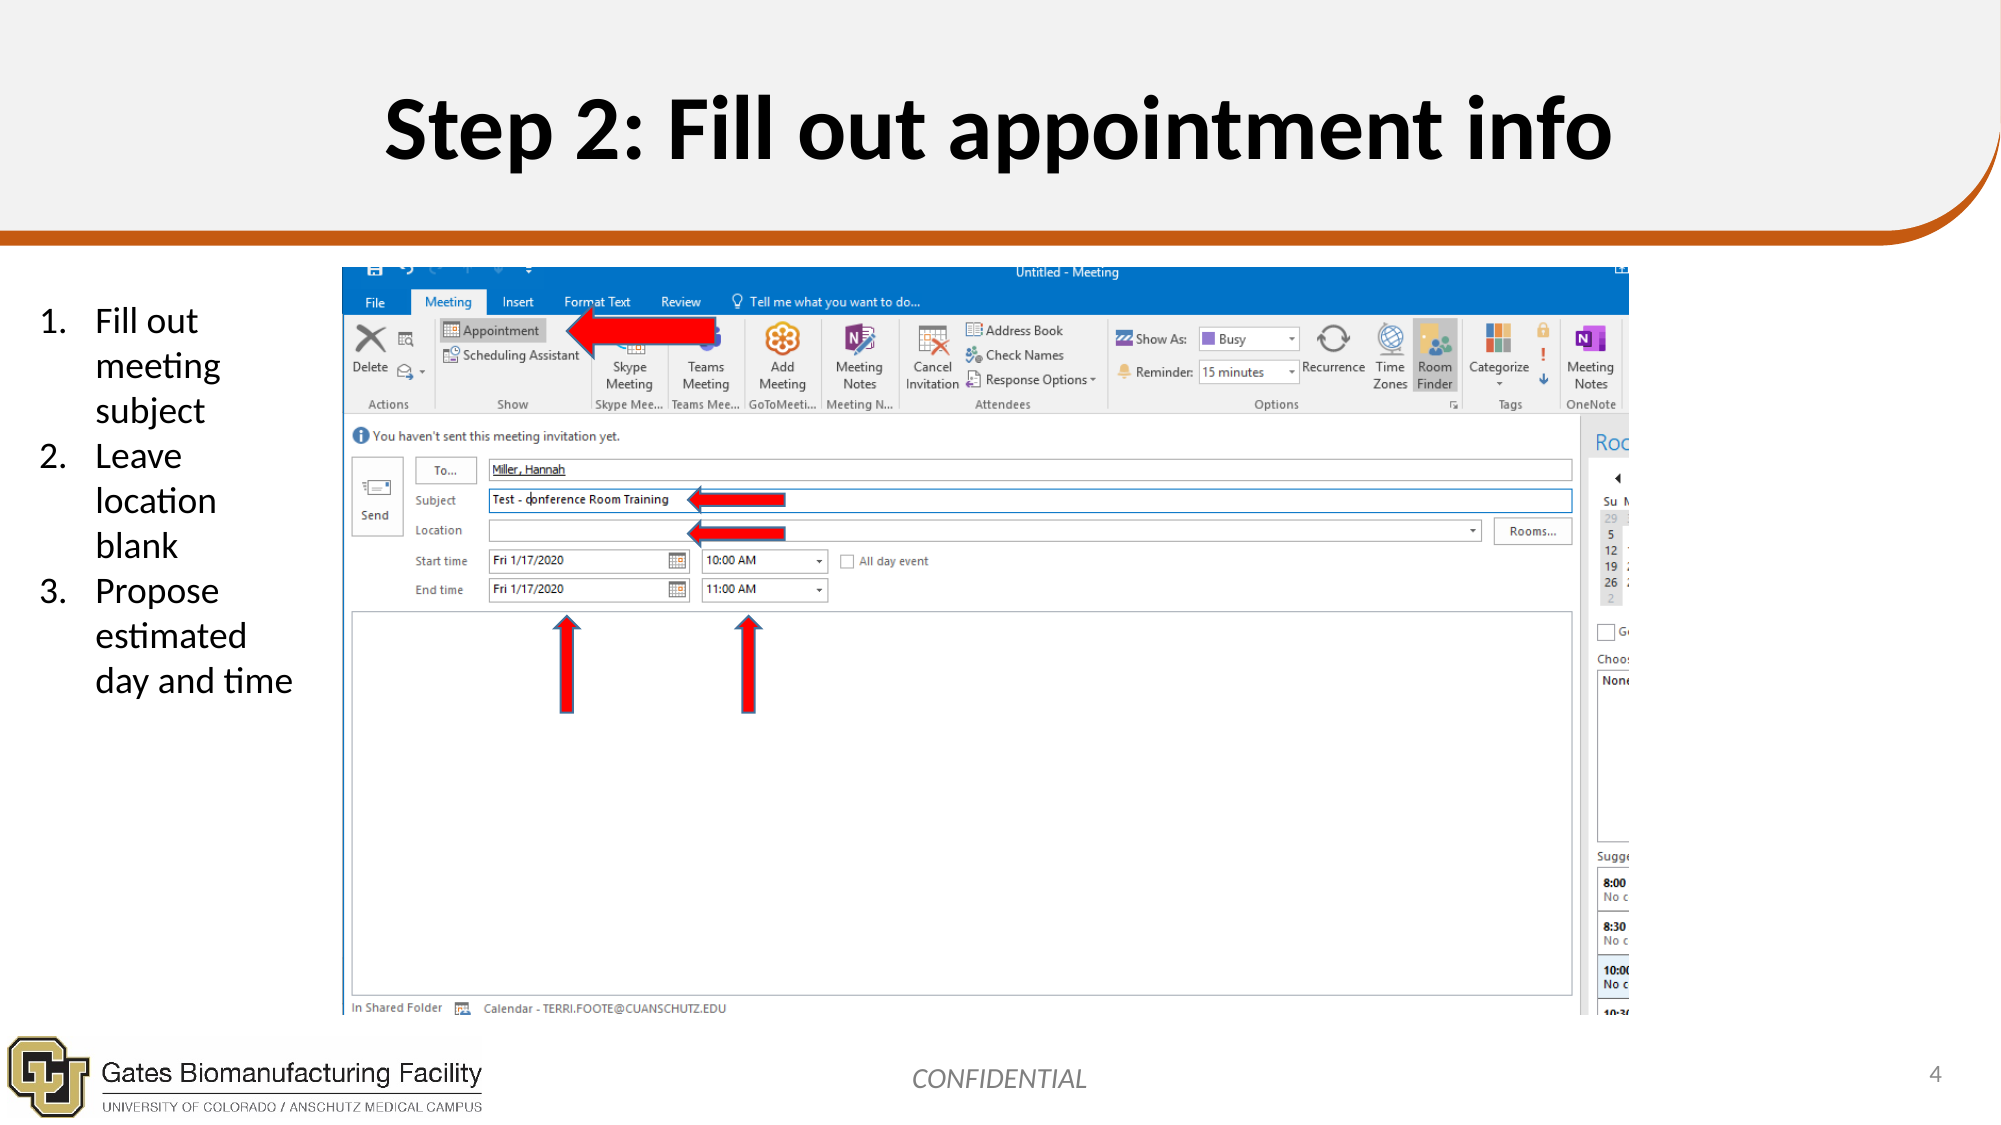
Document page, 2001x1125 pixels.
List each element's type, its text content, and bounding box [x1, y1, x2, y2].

picture [7, 1036, 482, 1118]
text_box Fill out meeting subject Leave location blank Propose estimated day and time [24, 288, 323, 709]
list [342, 267, 1629, 1015]
title Step 2: Fill out appointment info [137, 21, 1863, 239]
